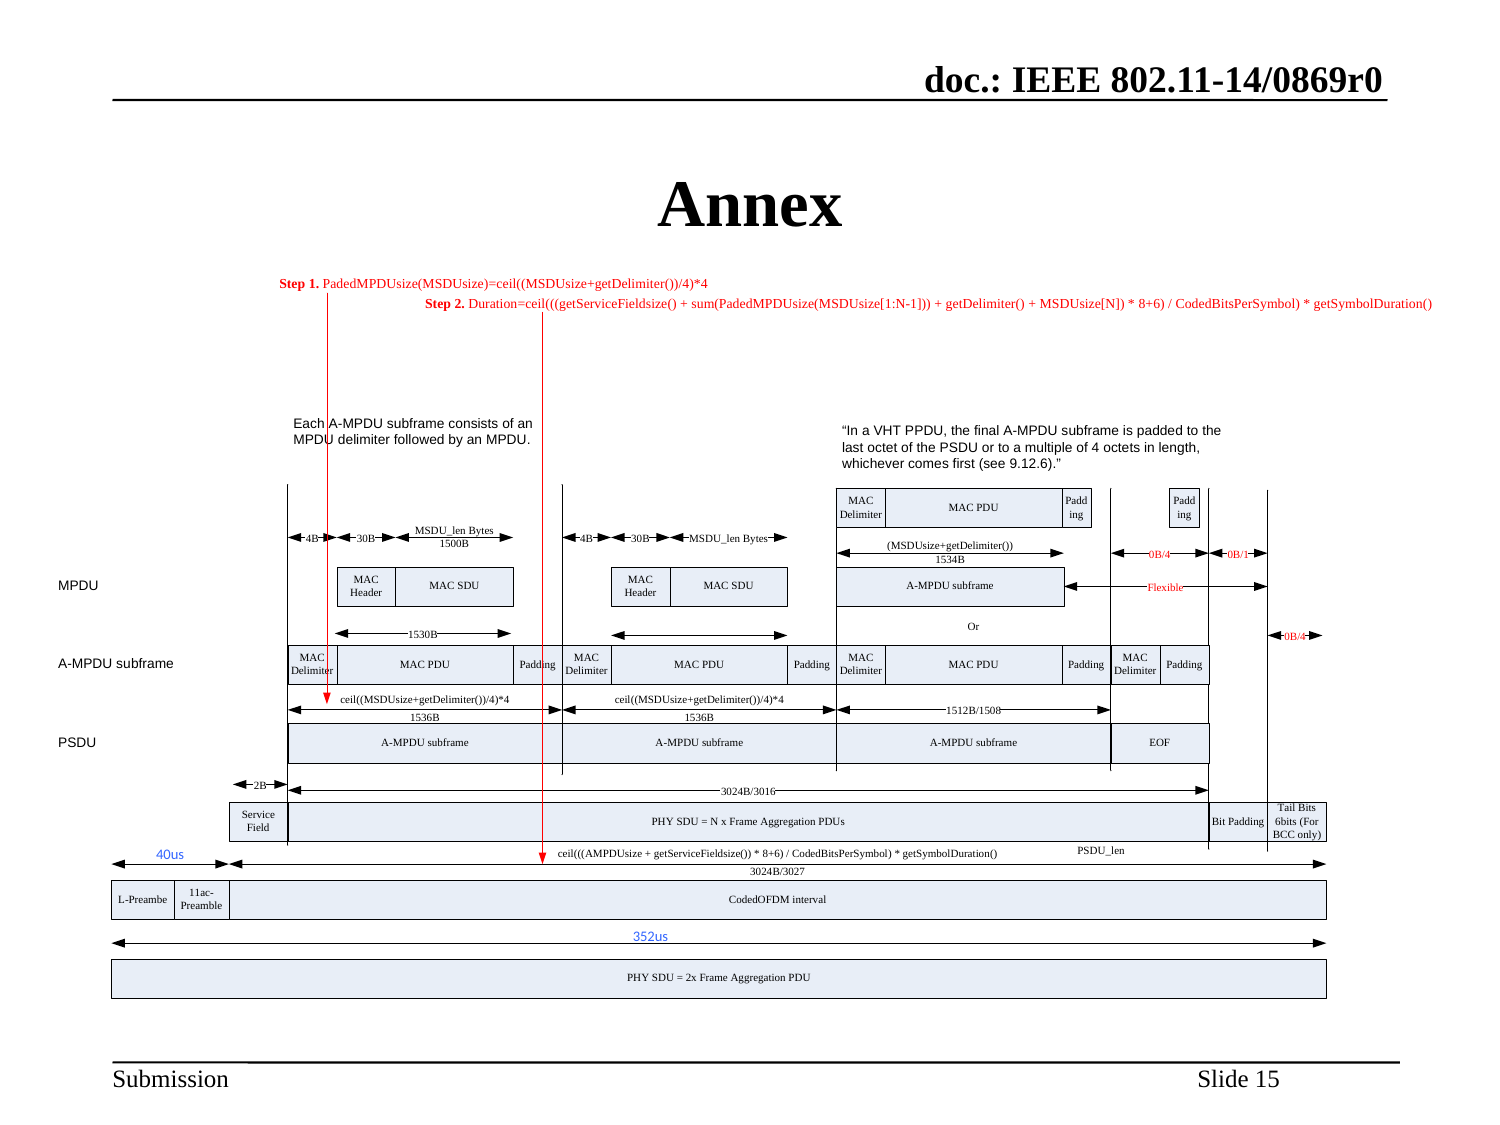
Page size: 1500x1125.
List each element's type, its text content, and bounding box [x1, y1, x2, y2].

title Annex [112, 112, 1388, 260]
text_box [49, 262, 1467, 1001]
slide_number Slide 15 [1075, 1061, 1402, 1093]
